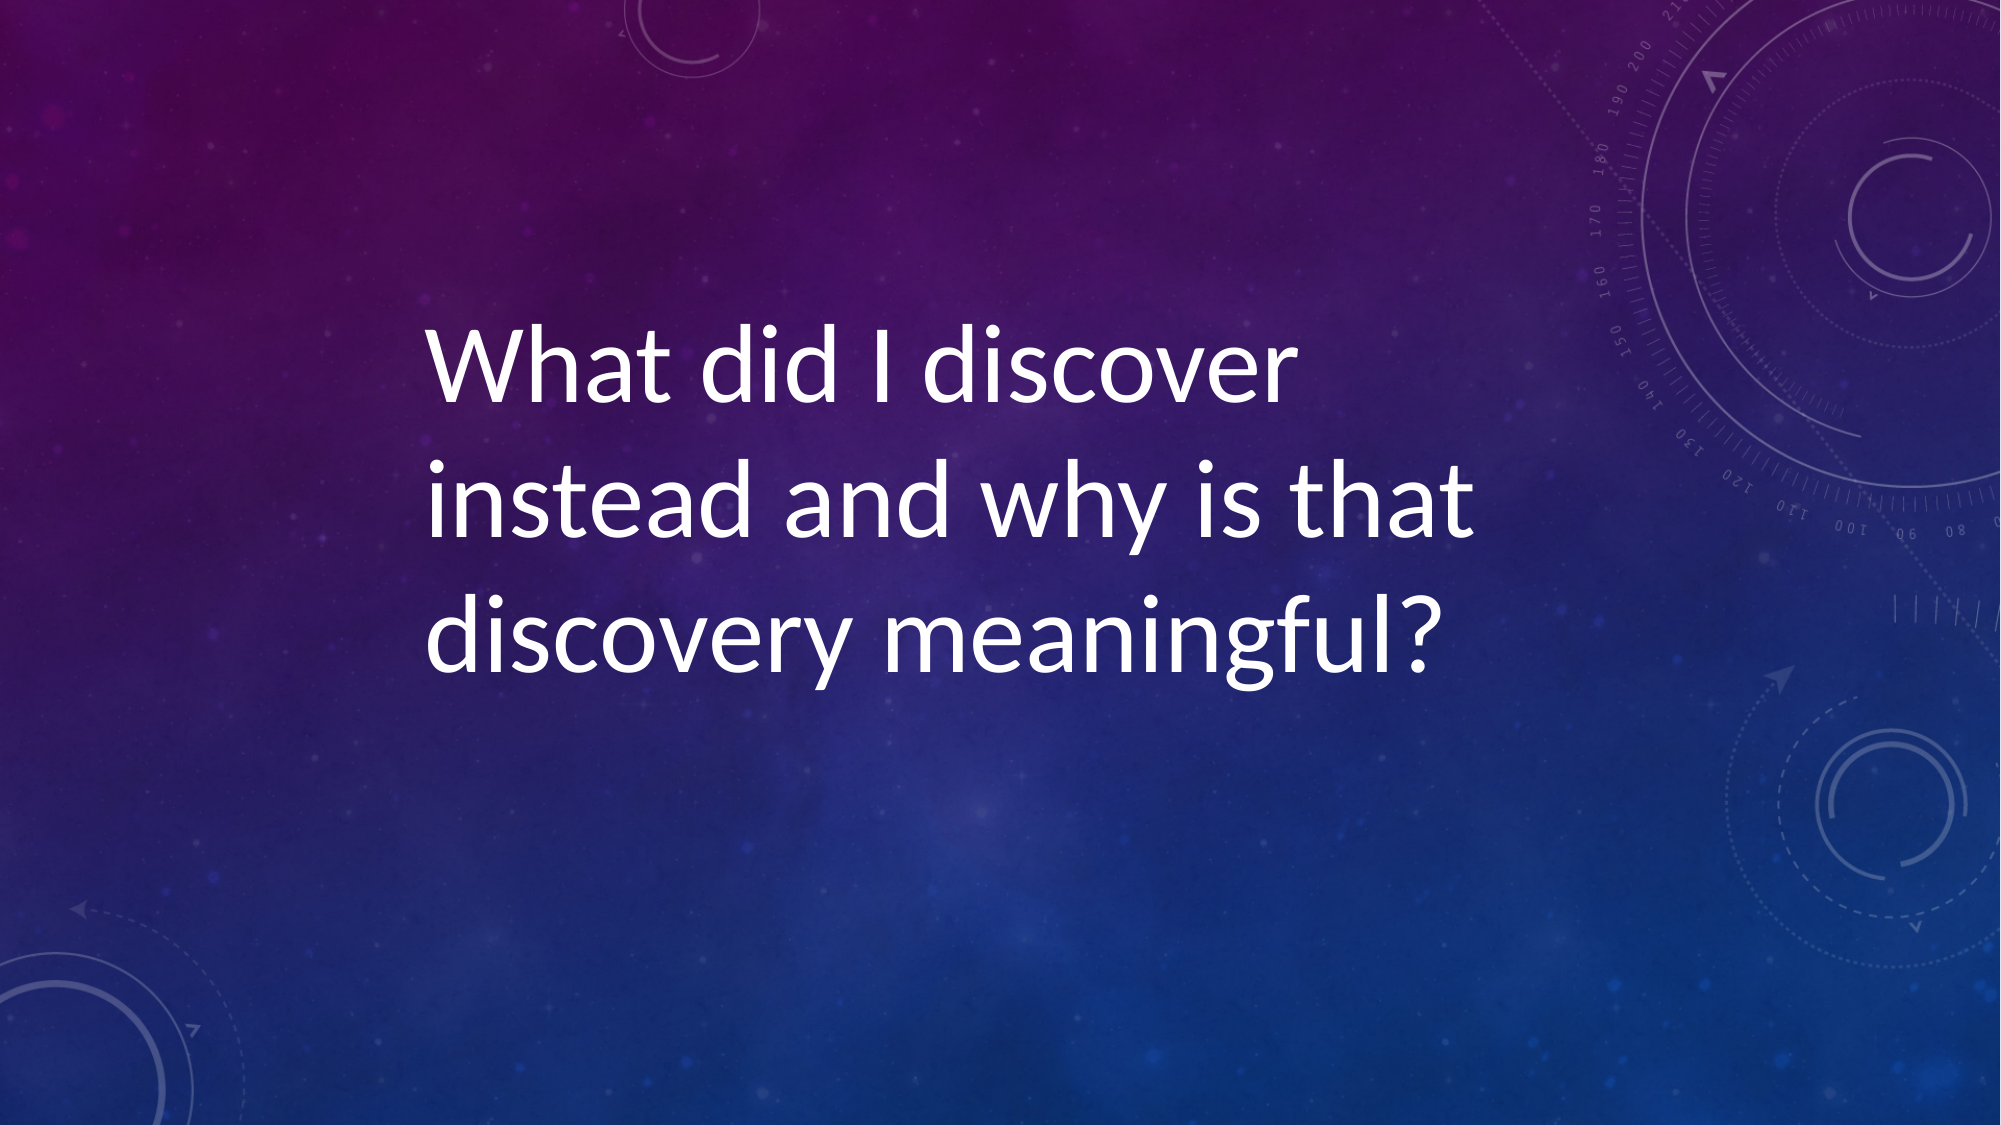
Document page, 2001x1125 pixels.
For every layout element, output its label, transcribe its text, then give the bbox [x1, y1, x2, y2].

text_box What did I discover instead and why is that discovery meaningful? [409, 282, 1539, 703]
picture [0, 0, 2001, 1125]
